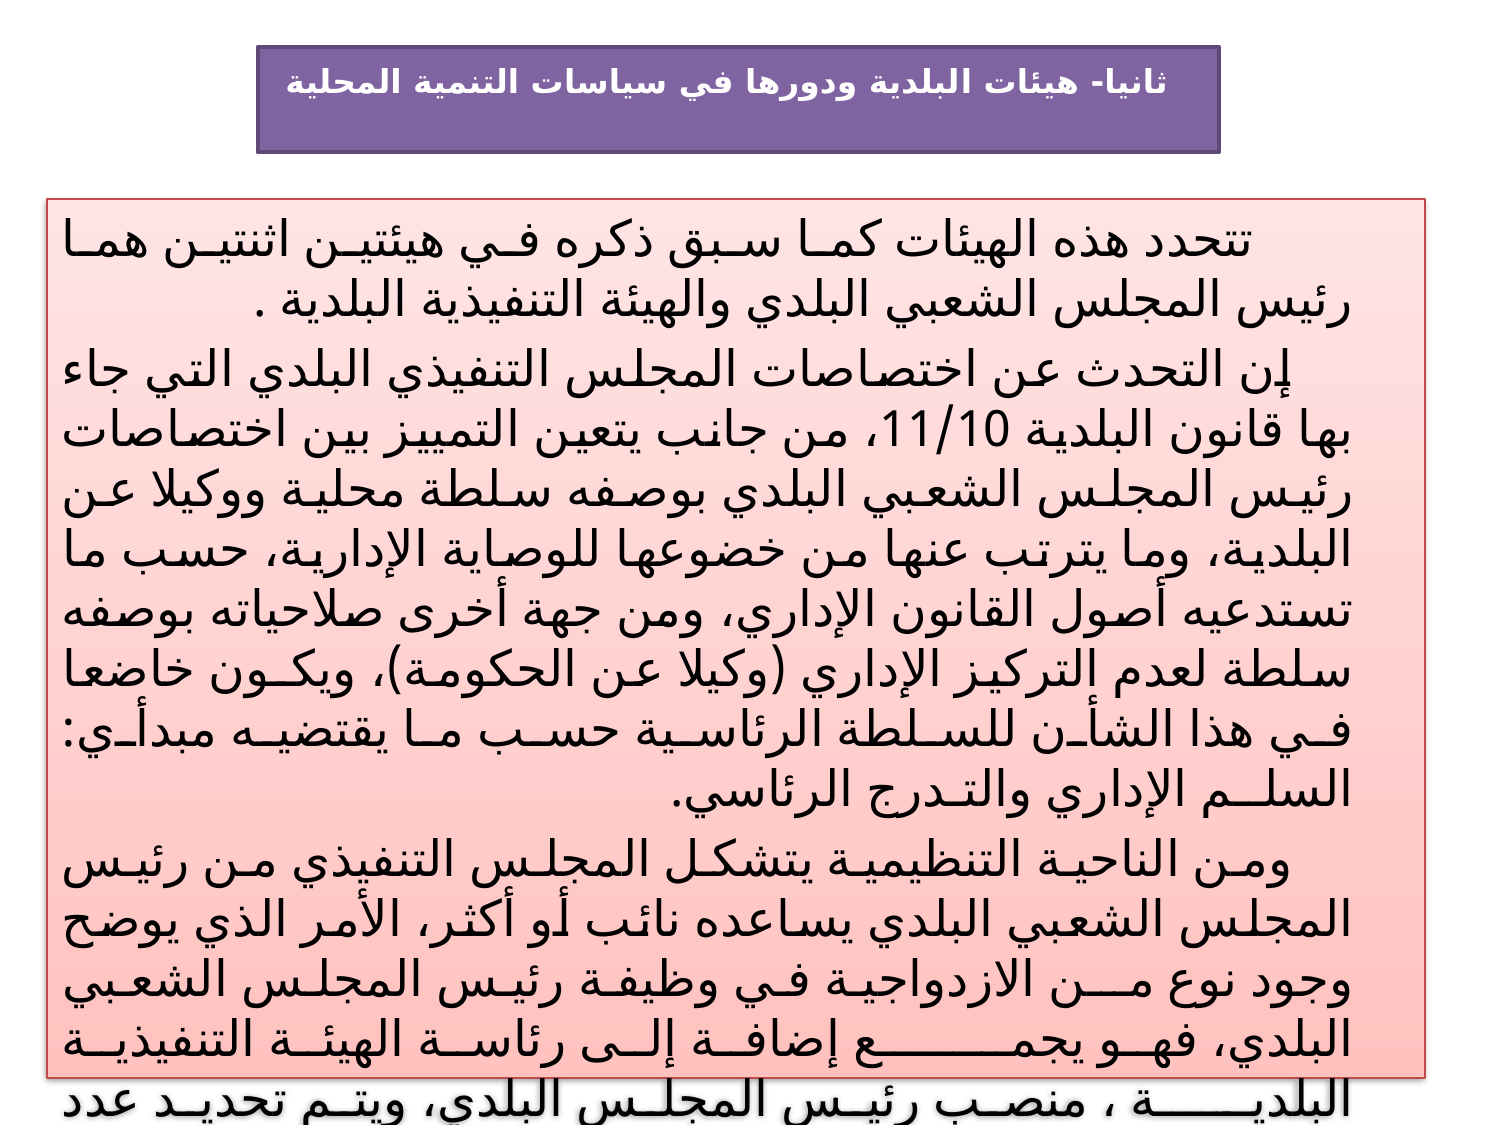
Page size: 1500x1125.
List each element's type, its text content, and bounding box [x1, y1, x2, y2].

title ثانيا- هيئات البلدية ودورها في سياسات التنمية المحلية [256, 45, 1221, 154]
list تتحدد هذه الهيئات كما سبق ذكره في هيئتين اثنتين هما رئيس المجلس الشعبي البلدي والهيئة التنفيذية البلدية . إن التحدث عن اختصاصات المجلس التنفيذي البلدي التي جاء بها قانون البلدية 11/10، من جانب يتعين التمييز بين اختصاصات رئيس المجلس الشعبي البلدي بوصفه سلطة محلية ووكيلا عن البلدية، وما يترتب عنها من خضوعها للوصاية الإدارية، حسب ما تستدعيه أصول القانون الإداري، ومن جهة أخرى صلاحياته بوصفه سلطة لعدم التركيز الإداري (وكيلا عن الحكومة)، ويكـون خاضعا في هذا الشأن للسلطة الرئاسية حسب ما يقتضيه مبدأي: السلــم الإداري والتـدرج الرئاسي. ومن الناحية التنظيمية يتشكل المجلس التنفيذي من رئيس المجلس الشعبي البلدي يساعده نائب أو أكثر، الأمر الذي يوضح وجود نوع مــن الازدواجية في وظيفة رئيس المجلس الشعبي البلدي، فهو يجمـــــــع إضافة إلى رئاسة الهيئة التنفيذية البلديـــــة ، منصب رئيس المجلس البلدي، ويتم تحديد عدد النــواب الممثلين للهيئة التنفيذية البلديــة ، إستنادا للمعايير والشروط المحددة في المادة 69 من القانون البلدي 11/10. [46, 198, 1426, 1079]
